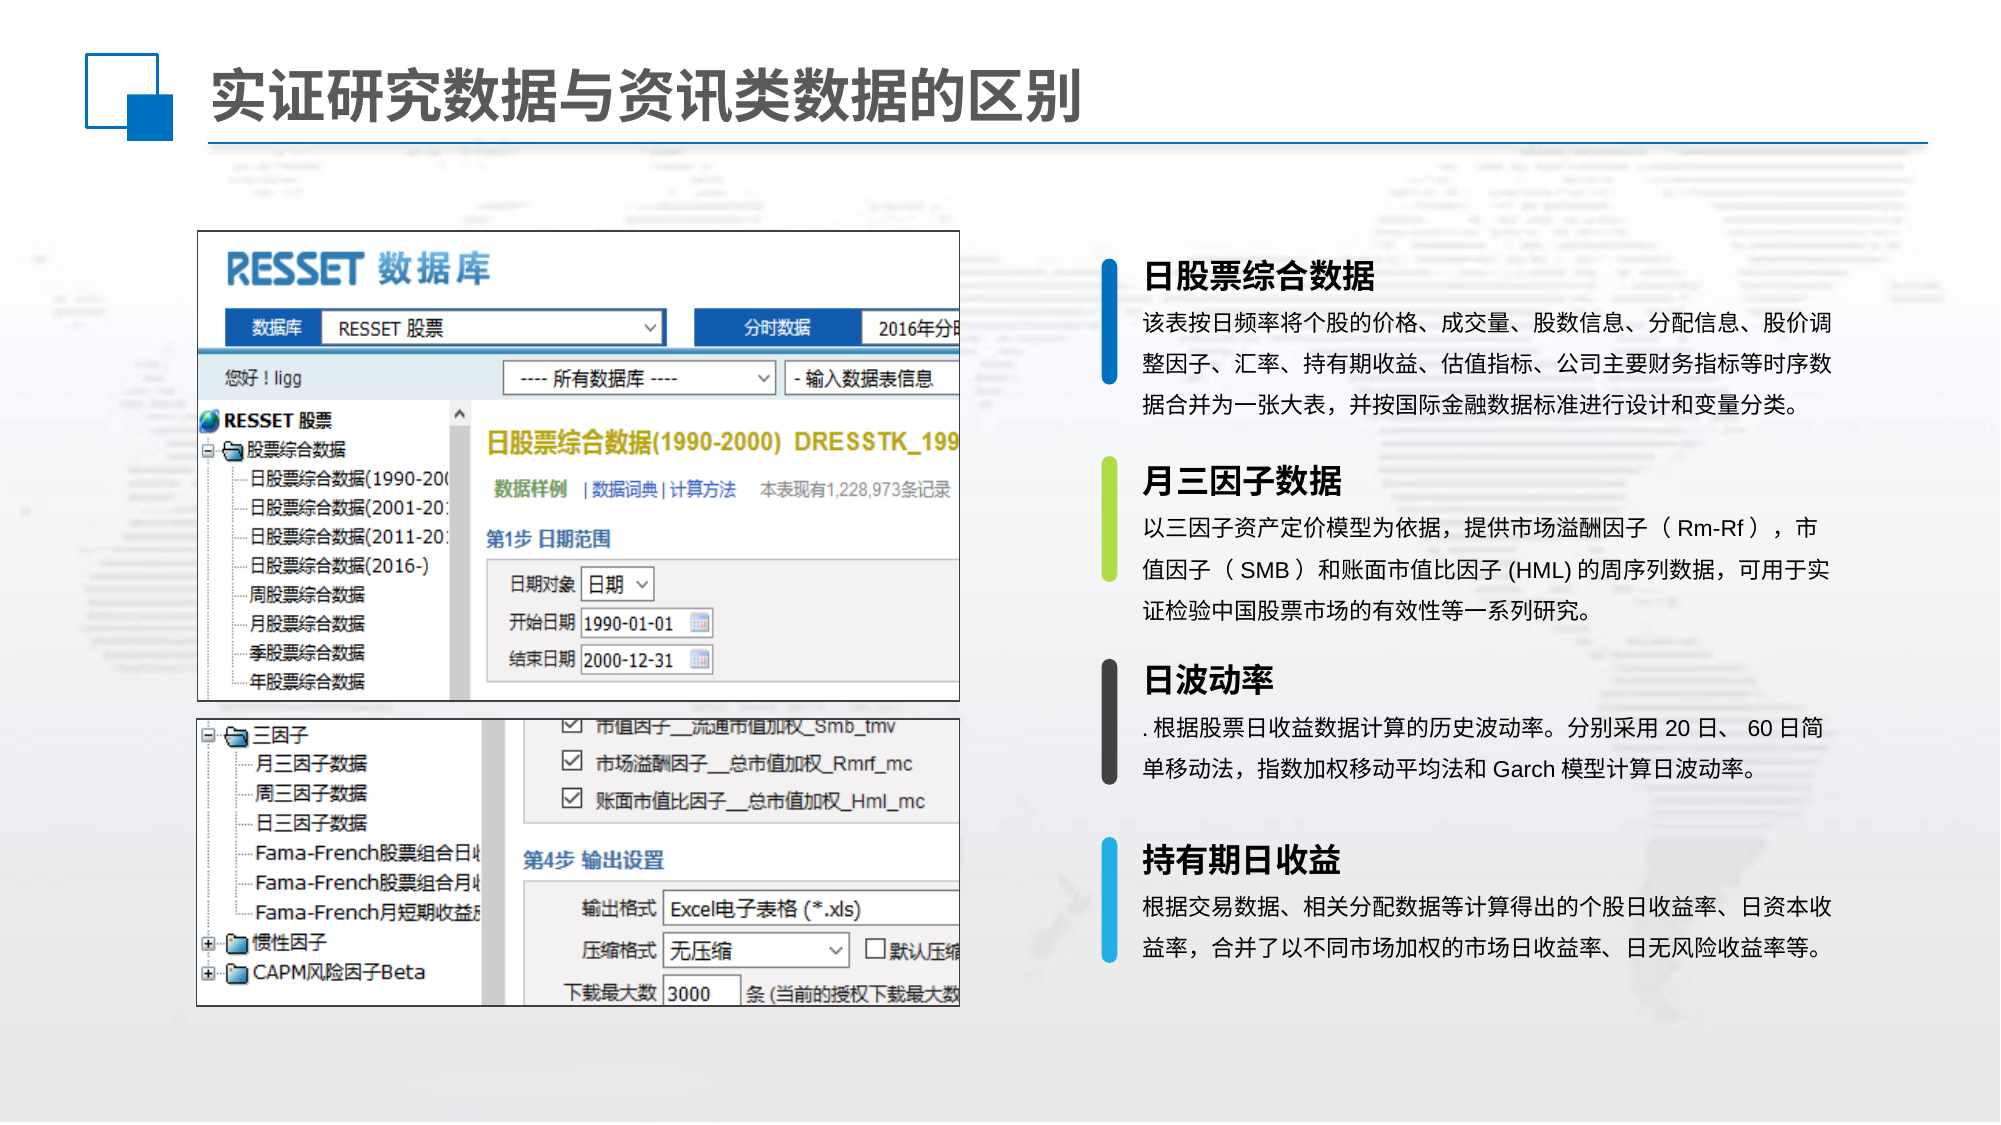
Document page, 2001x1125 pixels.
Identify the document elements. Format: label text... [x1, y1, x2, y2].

text_box [1101, 258, 1118, 385]
text_box 日股票综合数据 该表按日频率将个股的价格、成交量、股数信息、分配信息、股价调整因子、汇率、持有期收益、估值指标、公司主要财务指标等时序数据合并为一张大表，并按国际金融数据标准进行设计和变量分类。 [1128, 227, 1849, 426]
text_box 持有期日收益 根据交易数据、相关分配数据等计算得出的个股日收益率、日资本收益率，合并了以不同市场加权的市场日收益率、日无风险收益率等。 [1127, 811, 1849, 969]
text_box 月三因子数据 以三因子资产定价模型为依据，提供市场溢酬因子（Rm-Rf），市值因子（SMB）和账面市值比因子(HML)的周序列数据，可用于实证检验中国股票市场的有效性等一系列研究。 [1128, 433, 1849, 632]
text_box [1101, 456, 1118, 583]
text_box 日波动率 .根据股票日收益数据计算的历史波动率。分别采用20日、60日简单移动法，指数加权移动平均法和Garch模型计算日波动率。 [1127, 632, 1849, 790]
picture [0, 0, 2000, 1122]
text_box [1101, 836, 1118, 964]
text_box [1101, 658, 1118, 785]
title 实证研究数据与资讯类数据的区别 [198, 58, 1489, 131]
